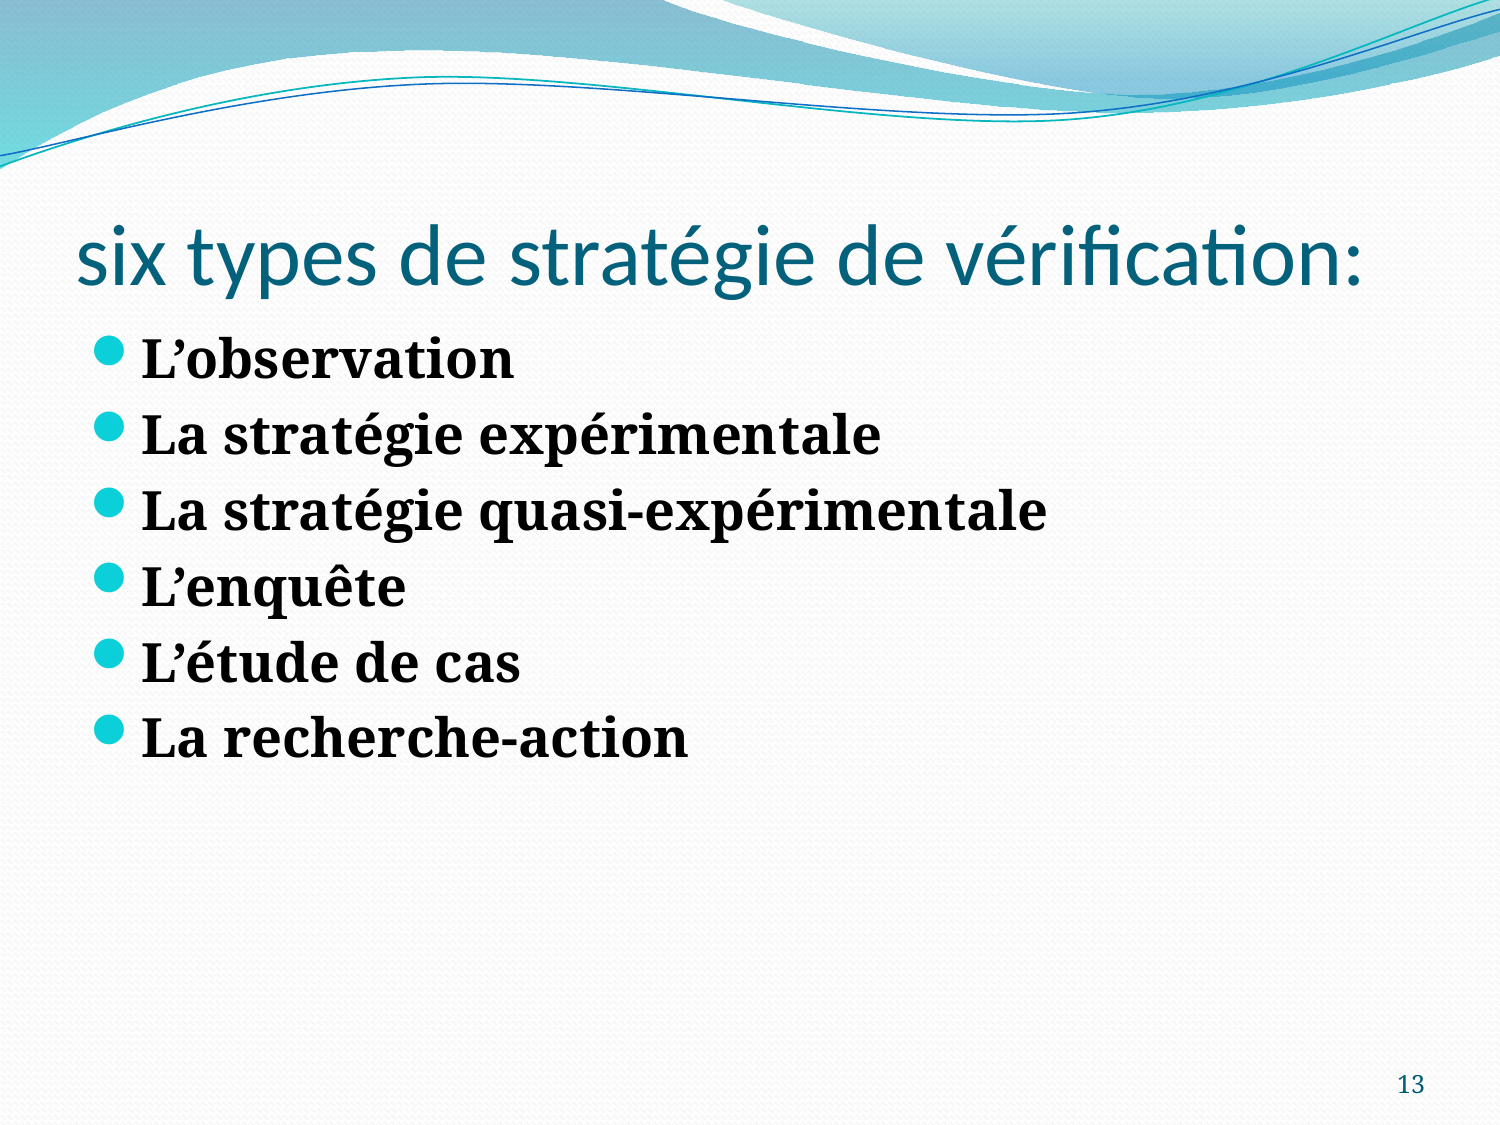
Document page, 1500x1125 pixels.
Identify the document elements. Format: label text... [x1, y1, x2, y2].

list L’observation La stratégie expérimentale La stratégie quasi-expérimentale L’enquête L’étude de cas La recherche-action [75, 317, 1425, 1038]
slide_number 13 [1299, 1042, 1425, 1103]
title six types de stratégie de vérification: [75, 115, 1425, 303]
